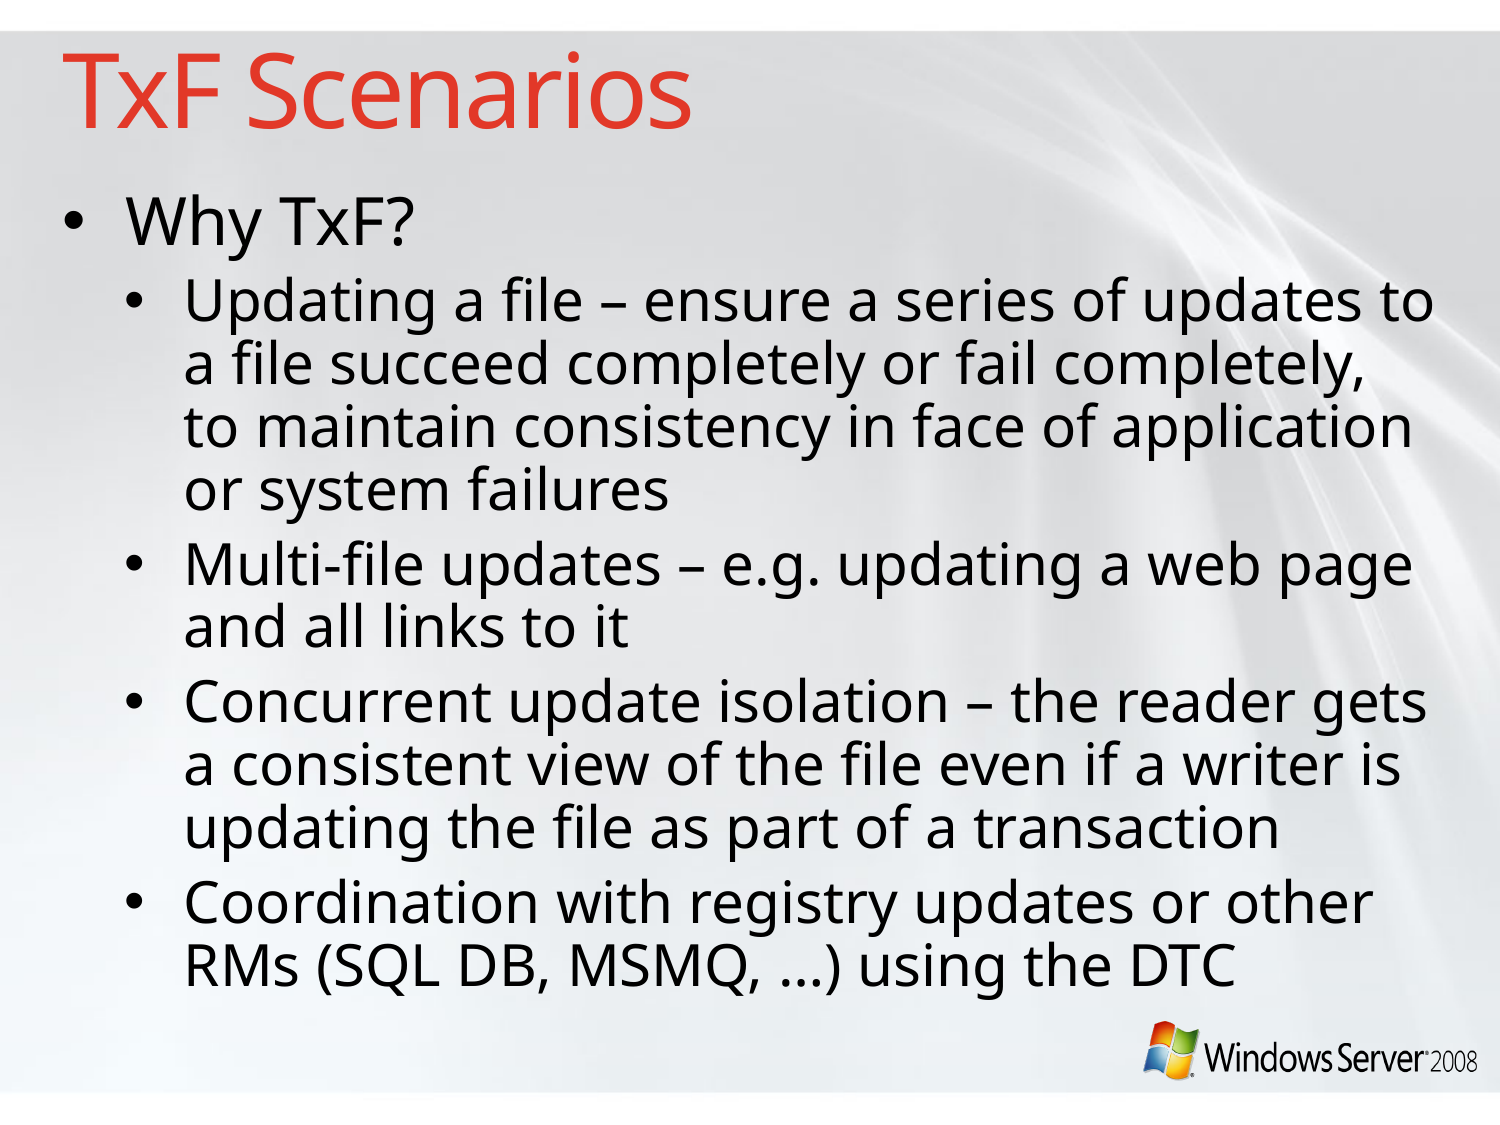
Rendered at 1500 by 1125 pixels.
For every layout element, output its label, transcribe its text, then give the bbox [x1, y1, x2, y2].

picture [0, 0, 1500, 1125]
list Why TxF? Updating a file – ensure a series of updates to a file succeed completely or fail completely, to maintain consistency in face of application or system failures Multi-file updates – e.g. updating a web page and all links to it Concurrent update isolation – the reader gets a consistent view of the file even if a writer is updating the file as part of a transaction Coordination with registry updates or other RMs (SQL DB, MSMQ, …) using the DTC [62, 187, 1438, 1027]
title TxF Scenarios [62, 37, 1438, 152]
